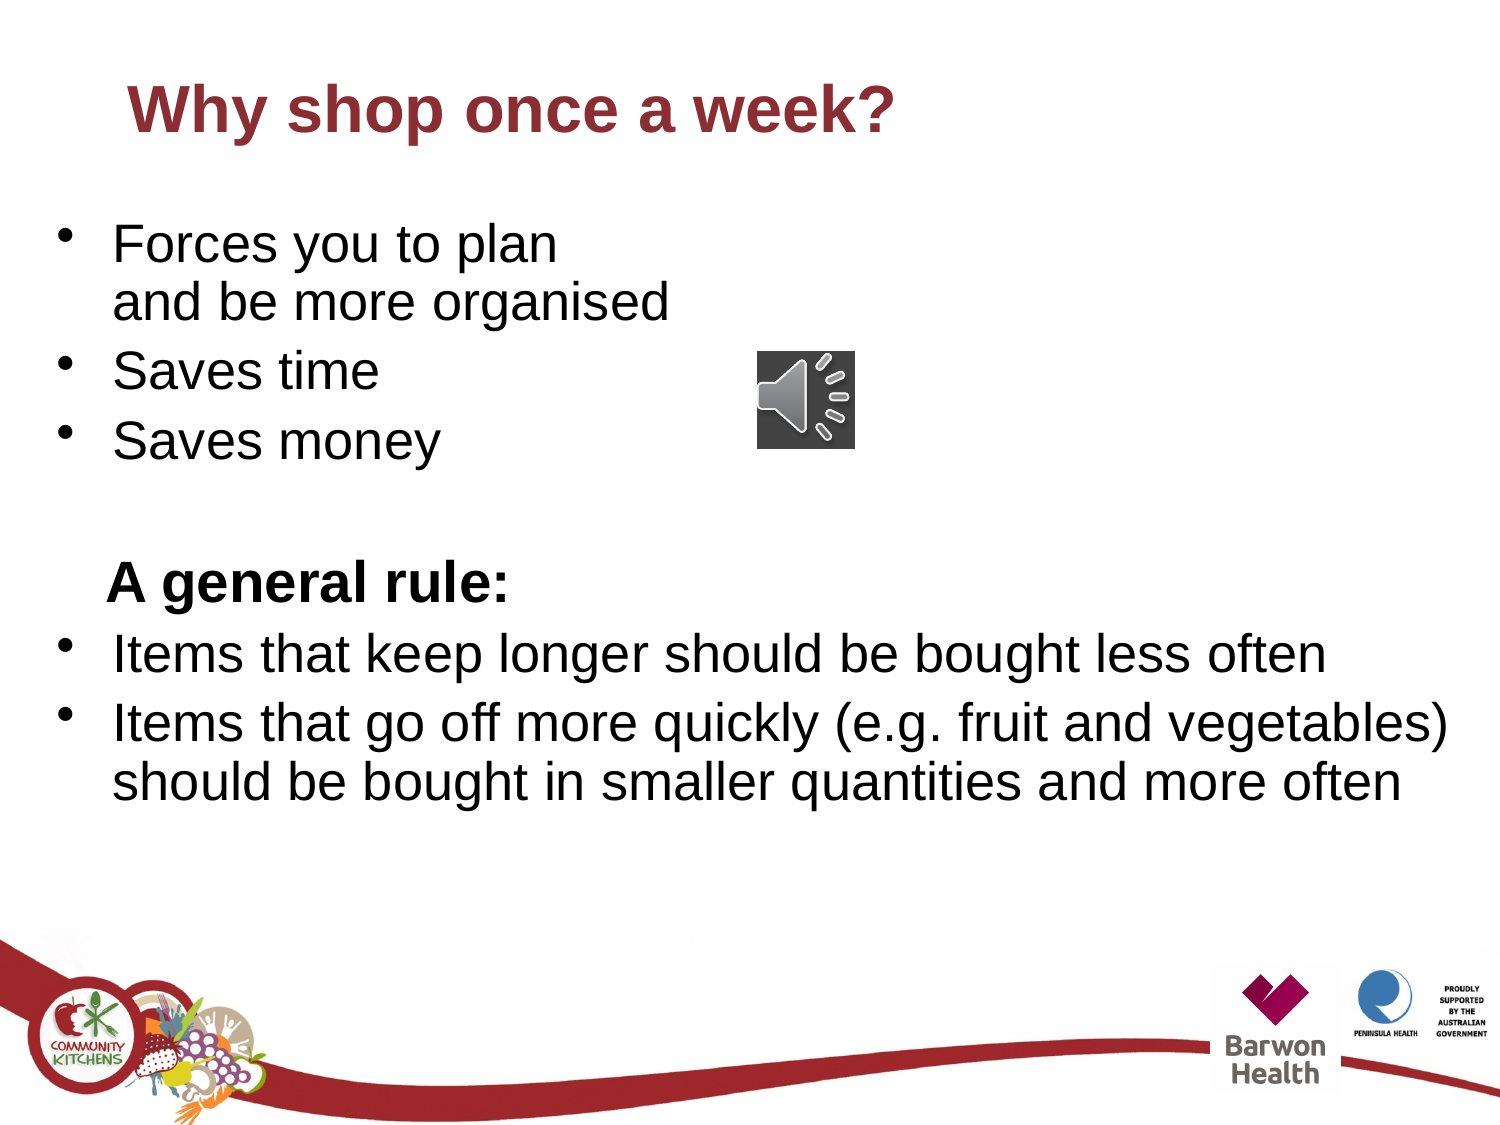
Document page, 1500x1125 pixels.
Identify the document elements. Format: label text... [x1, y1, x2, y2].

picture [0, 933, 1500, 1125]
title Why shop once a week? [112, 50, 1388, 163]
picture [755, 349, 857, 451]
list Forces you to plan and be more organised Saves time Saves money A general rule: Items that keep longer should be bought less often Items that go off more quickly (e.g. fruit and vegetables) should be bought in smaller quantities and more often [41, 208, 1471, 1083]
